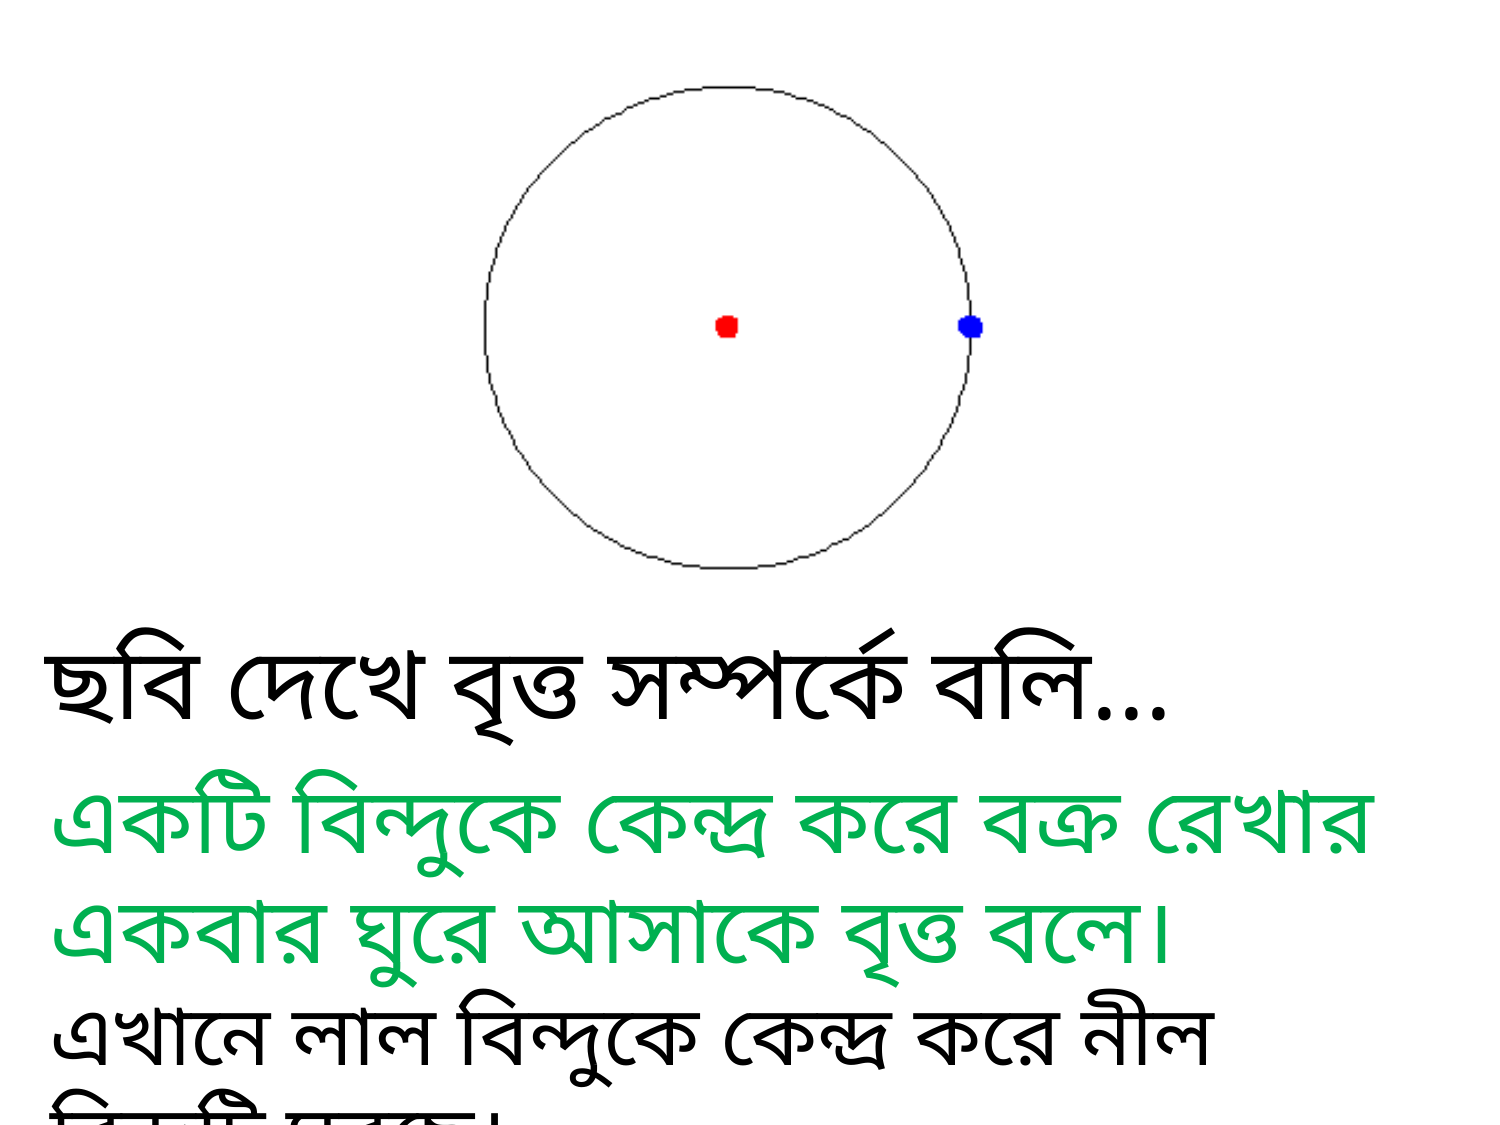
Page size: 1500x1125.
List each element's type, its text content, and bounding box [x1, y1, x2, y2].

text_box ছবি দেখে বৃত্ত সম্পর্কে বলি... [30, 611, 1460, 747]
picture [409, 12, 1050, 647]
text_box একটি বিন্দুকে কেন্দ্র করে বক্র রেখার একবার ঘুরে আসাকে বৃত্ত বলে। এখানে লাল বিন্দুকে কেন্দ্র করে নীল বিন্দুটি ঘুরছে। [35, 754, 1464, 1125]
